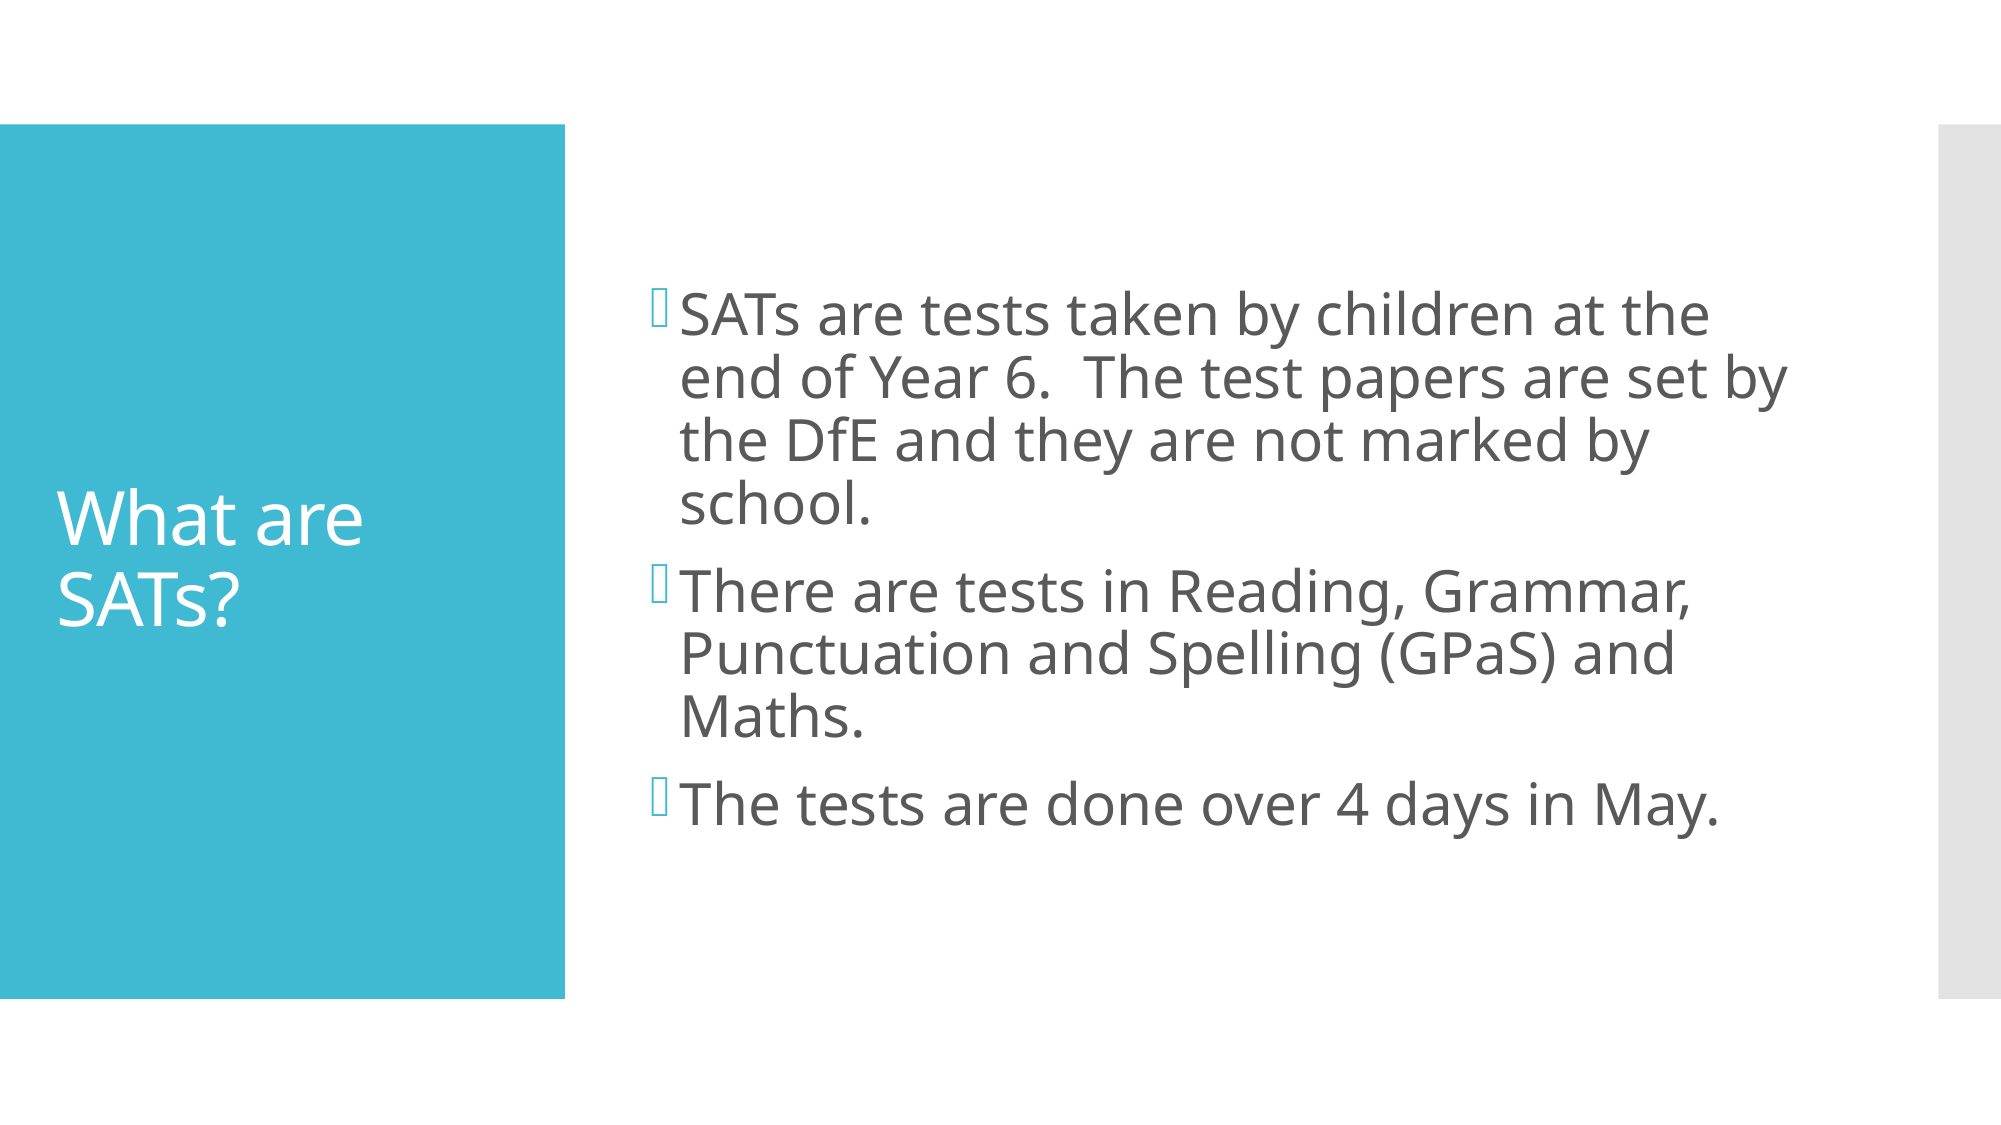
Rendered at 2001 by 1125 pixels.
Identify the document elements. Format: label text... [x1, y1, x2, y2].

title What are SATs? [41, 184, 525, 940]
list SATs are tests taken by children at the end of Year 6. The test papers are set by the DfE and they are not marked by school. There are tests in Reading, Grammar, Punctuation and Spelling (GPaS) and Maths. The tests are done over 4 days in May. [634, 141, 1835, 982]
